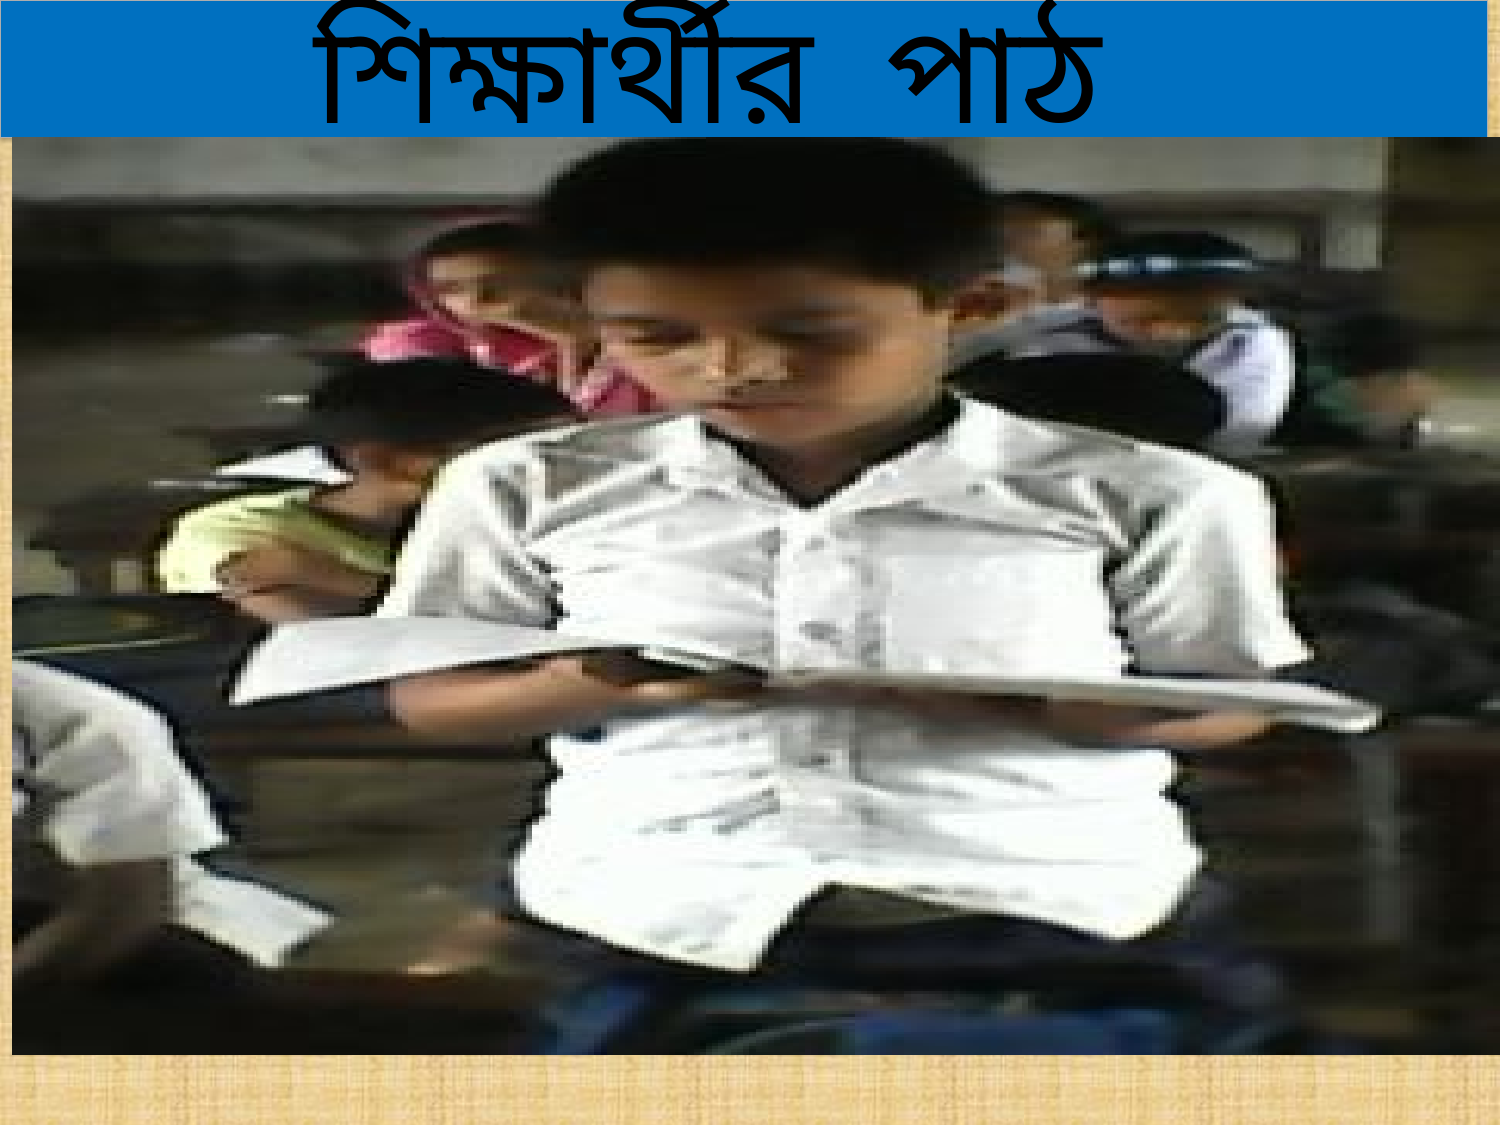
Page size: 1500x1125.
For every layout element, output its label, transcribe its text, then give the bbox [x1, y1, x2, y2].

picture [0, 0, 1500, 1125]
text_box শিক্ষার্থীর পাঠ [0, 0, 1488, 138]
